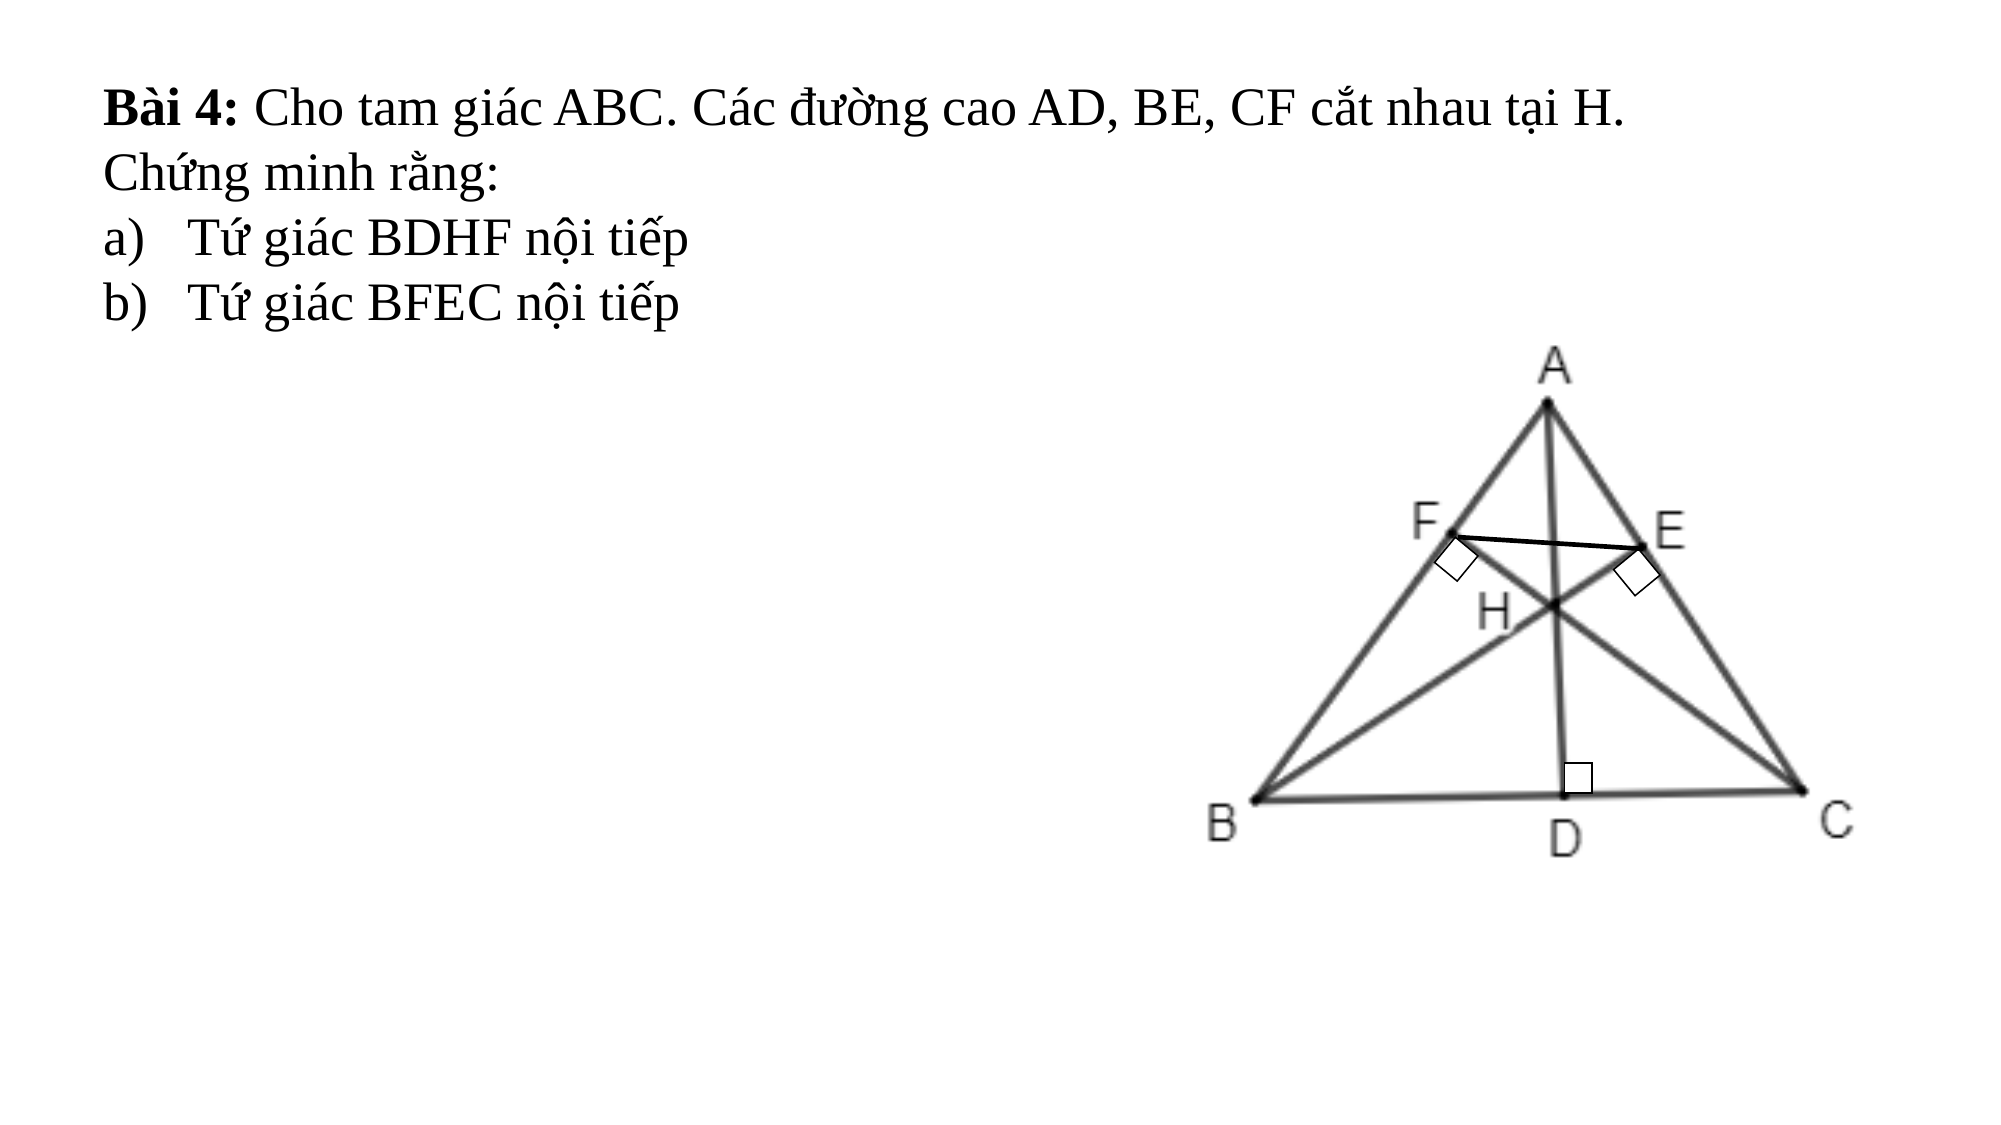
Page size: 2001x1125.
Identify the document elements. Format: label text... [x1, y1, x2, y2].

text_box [1457, 537, 1644, 549]
picture [1197, 341, 1863, 867]
text_box Bài 4: Cho tam giác ABC. Các đường cao AD, BE, CF cắt nhau tại H. Chứng minh rằng: Tứ giác BDHF nội tiếp Tứ giác BFEC nội tiếp [88, 64, 2000, 339]
